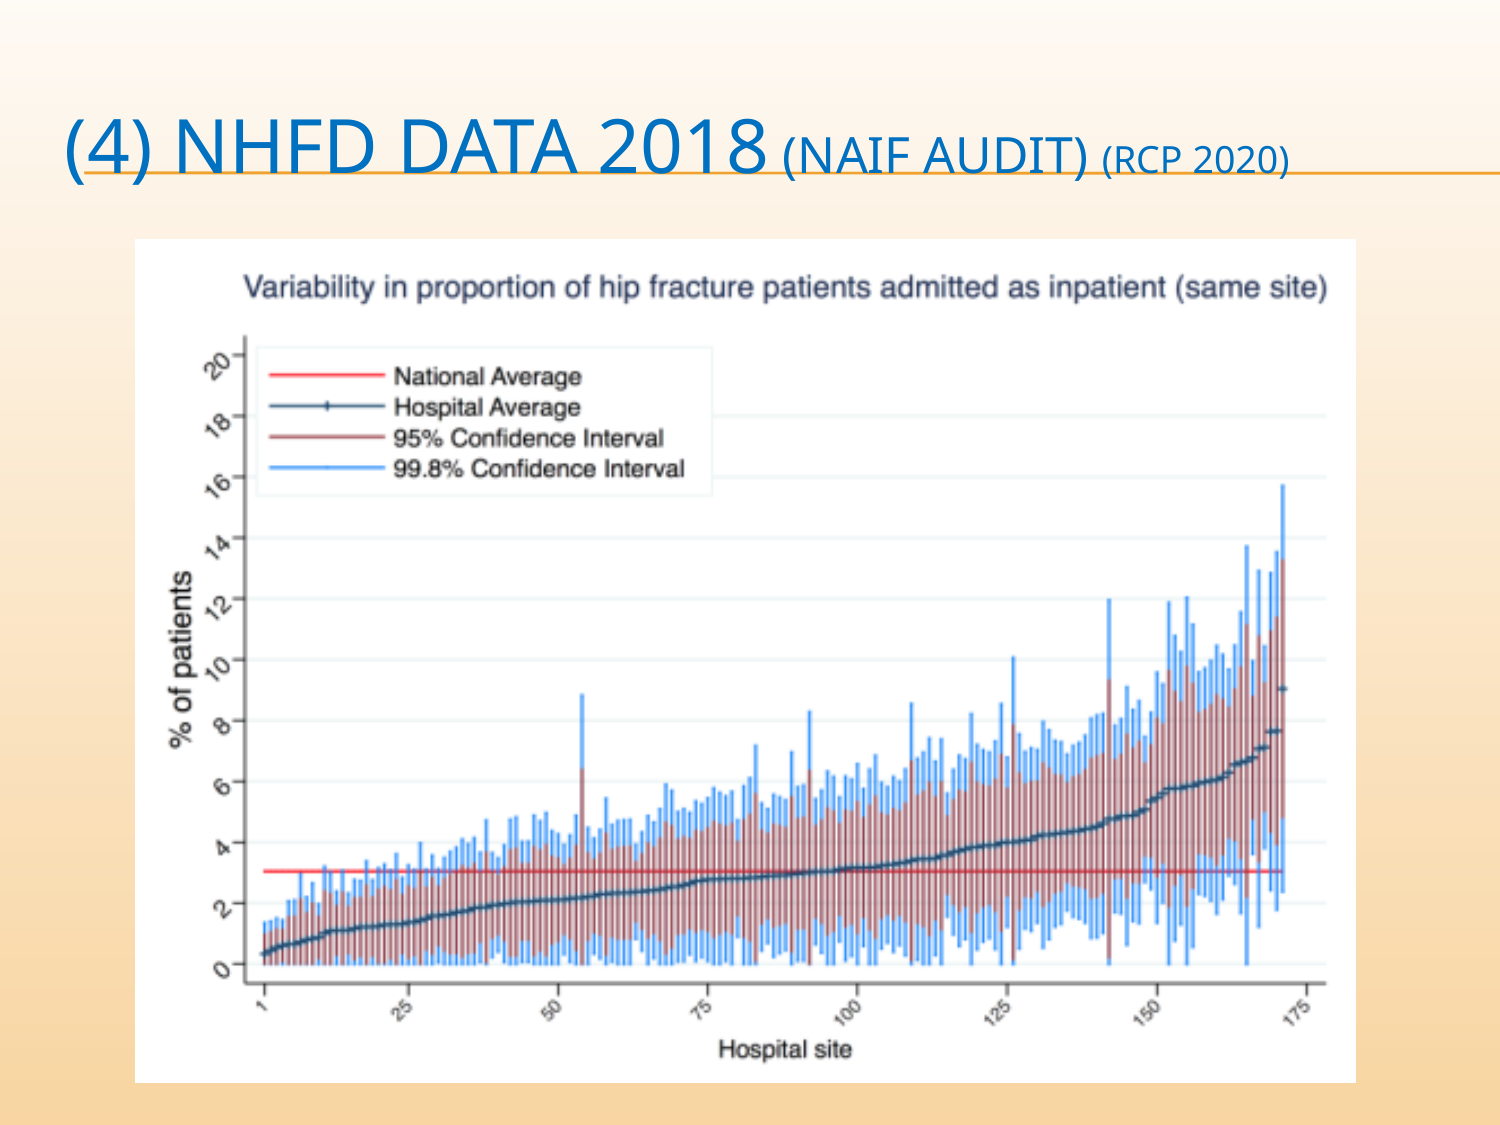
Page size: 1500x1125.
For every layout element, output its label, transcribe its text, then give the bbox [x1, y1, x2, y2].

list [135, 238, 1356, 1083]
title (4) Nhfd Data 2018 (naif audit) (RCP 2020) [50, 75, 1475, 213]
